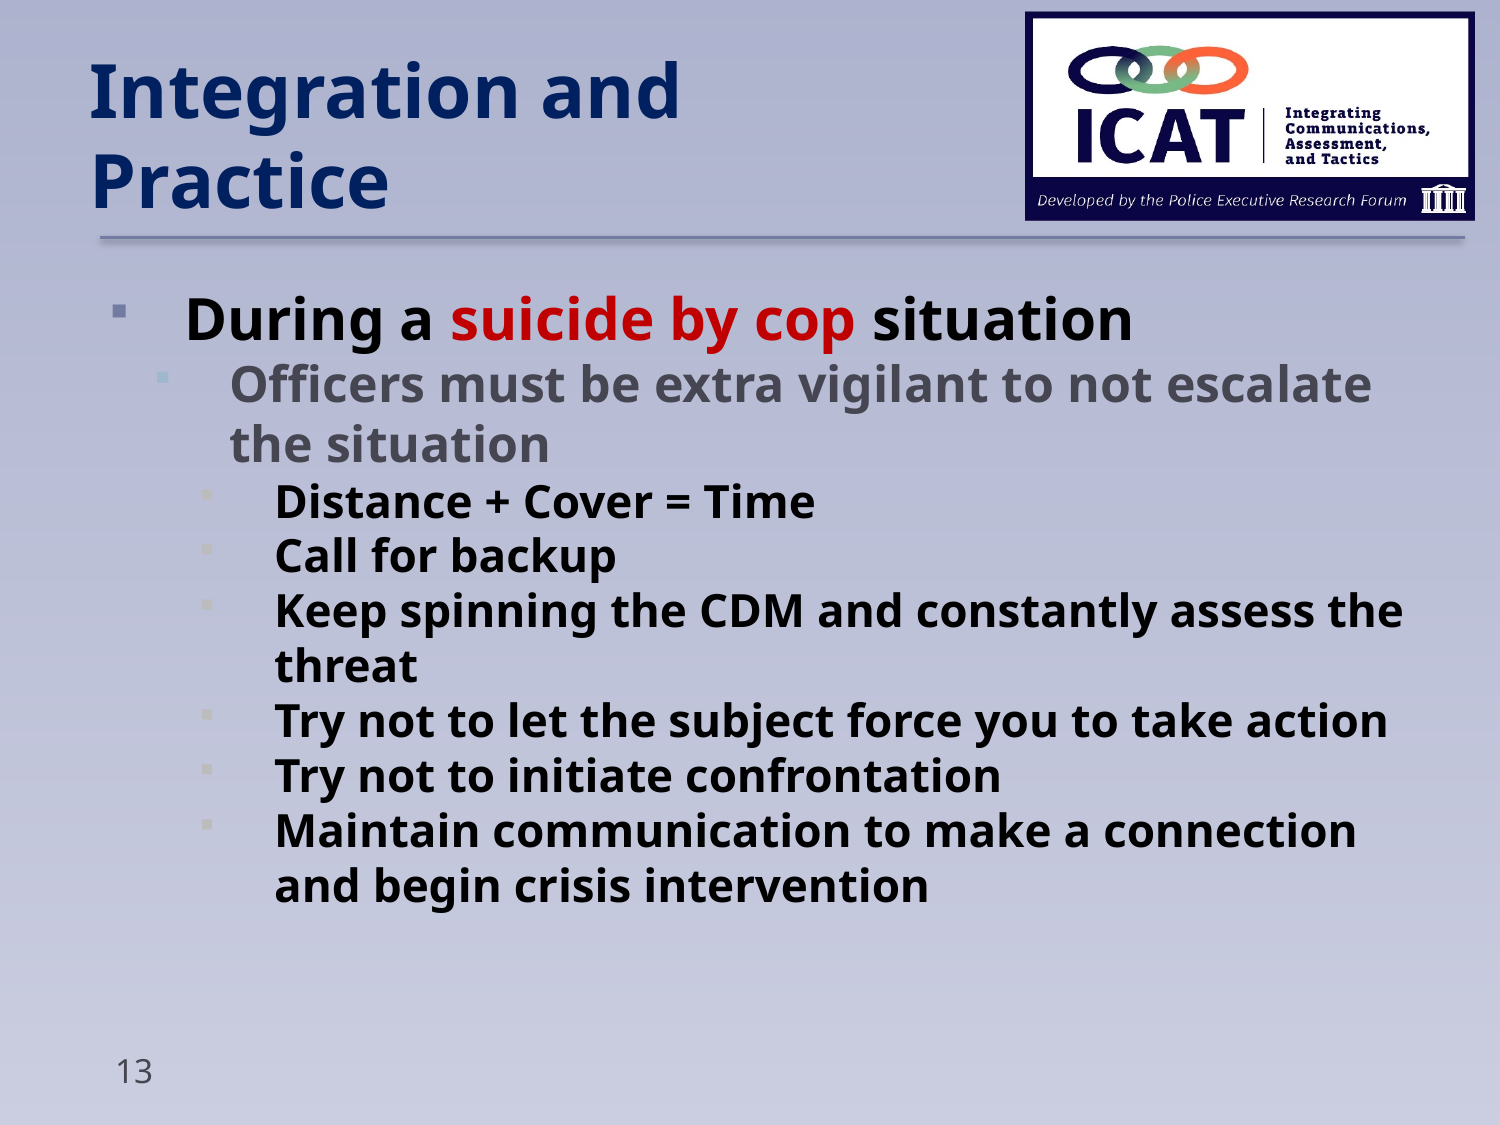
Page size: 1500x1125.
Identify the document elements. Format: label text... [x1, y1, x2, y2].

slide_number 13 [100, 1042, 426, 1103]
list During a suicide by cop situation Officers must be extra vigilant to not escalate the situation Distance + Cover = Time Call for backup Keep spinning the CDM and constantly assess the threat Try not to let the subject force you to take action Try not to initiate confrontation Maintain communication to make a connection and begin crisis intervention [75, 275, 1425, 1042]
picture [1024, 11, 1476, 221]
title Integration and Practice [75, 25, 1022, 231]
